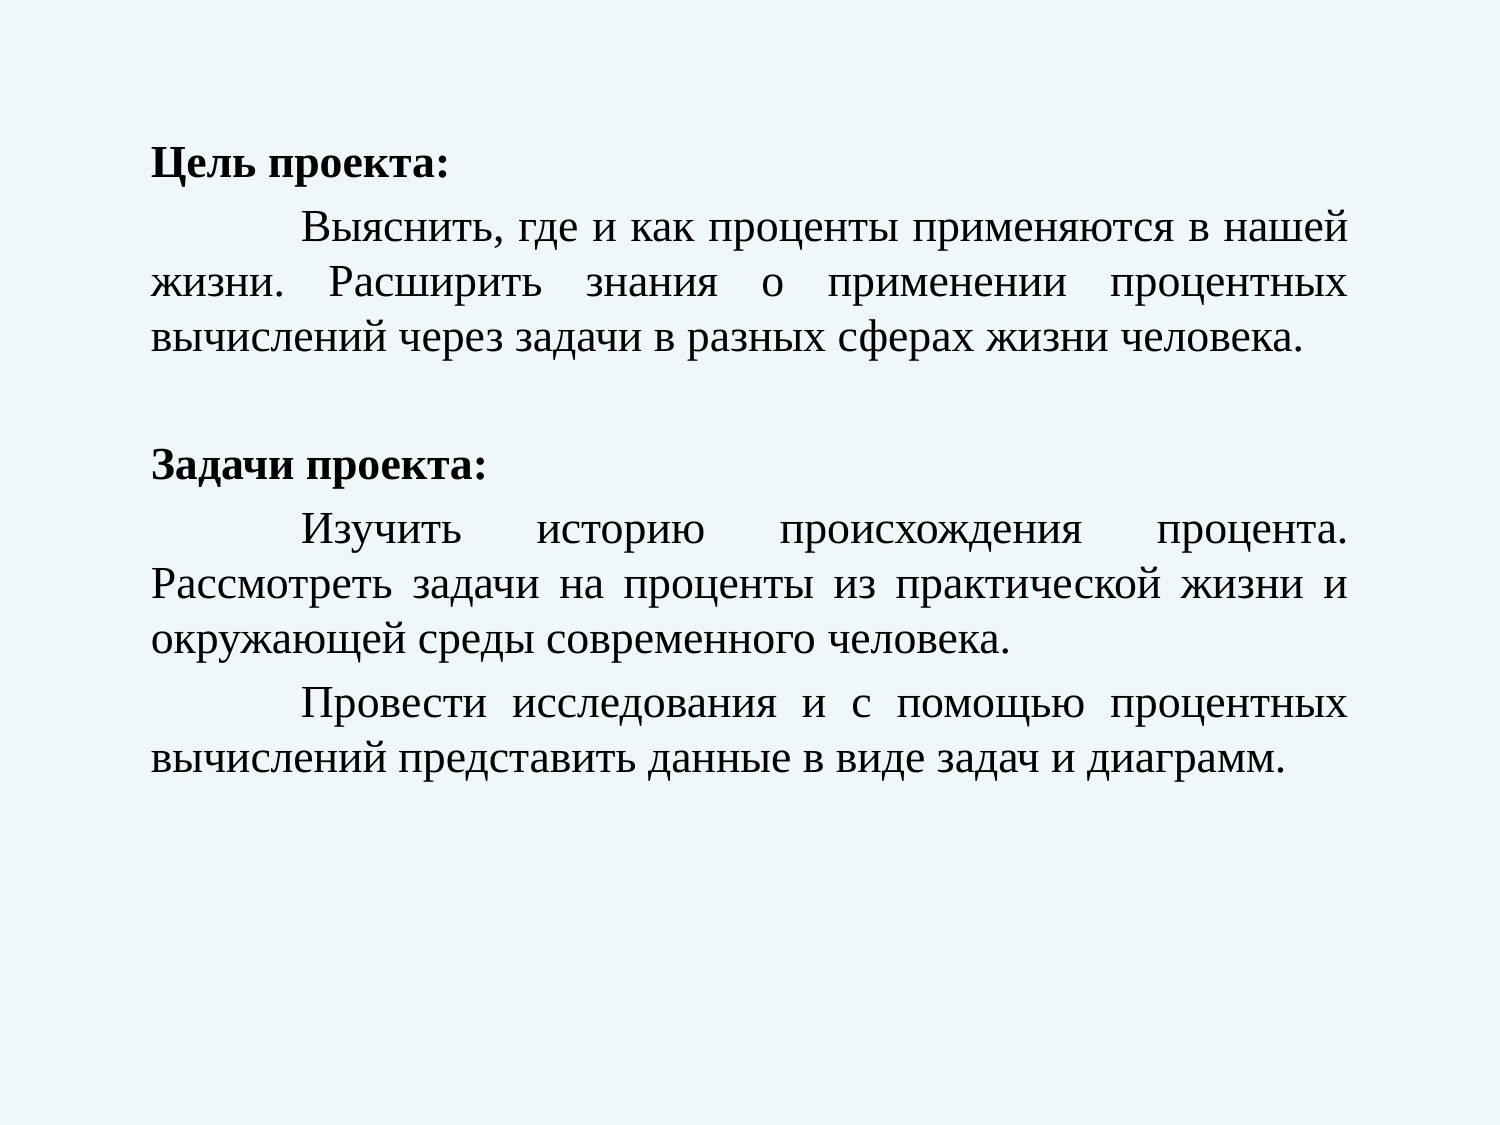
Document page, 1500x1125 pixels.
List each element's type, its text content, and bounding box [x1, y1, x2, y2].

subtitle Цель проекта: Выяснить, где и как проценты применяются в нашей жизни. Расширить знания о применении процентных вычислений через задачи в разных сферах жизни человека. Задачи проекта: Изучить историю происхождения процента. Рассмотреть задачи на проценты из практической жизни и окружающей среды современного человека. Провести исследования и с помощью процентных вычислений представить данные в виде задач и диаграмм. [135, 54, 1365, 1024]
